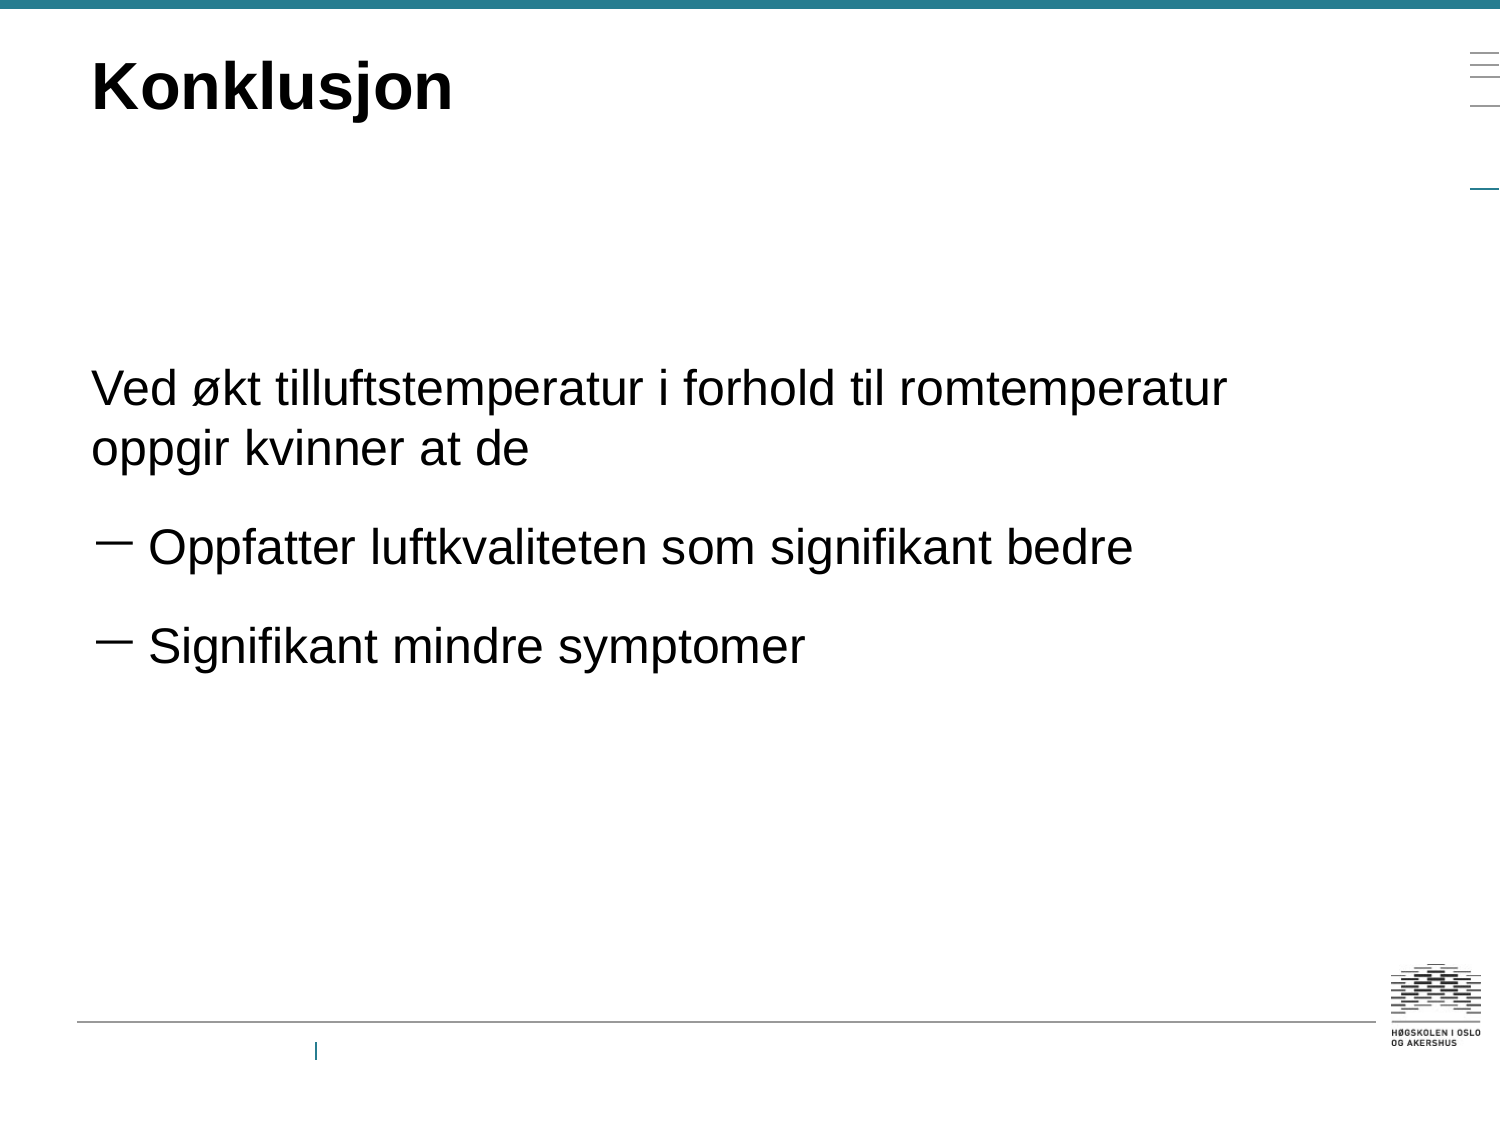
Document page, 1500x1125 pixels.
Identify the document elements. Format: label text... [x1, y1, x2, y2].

picture [1391, 964, 1481, 1046]
list Ved økt tilluftstemperatur i forhold til romtemperatur oppgir kvinner at de Oppfatter luftkvaliteten som signifikant bedre Signifikant mindre symptomer [76, 208, 1376, 900]
title Konklusjon [76, 35, 1376, 189]
